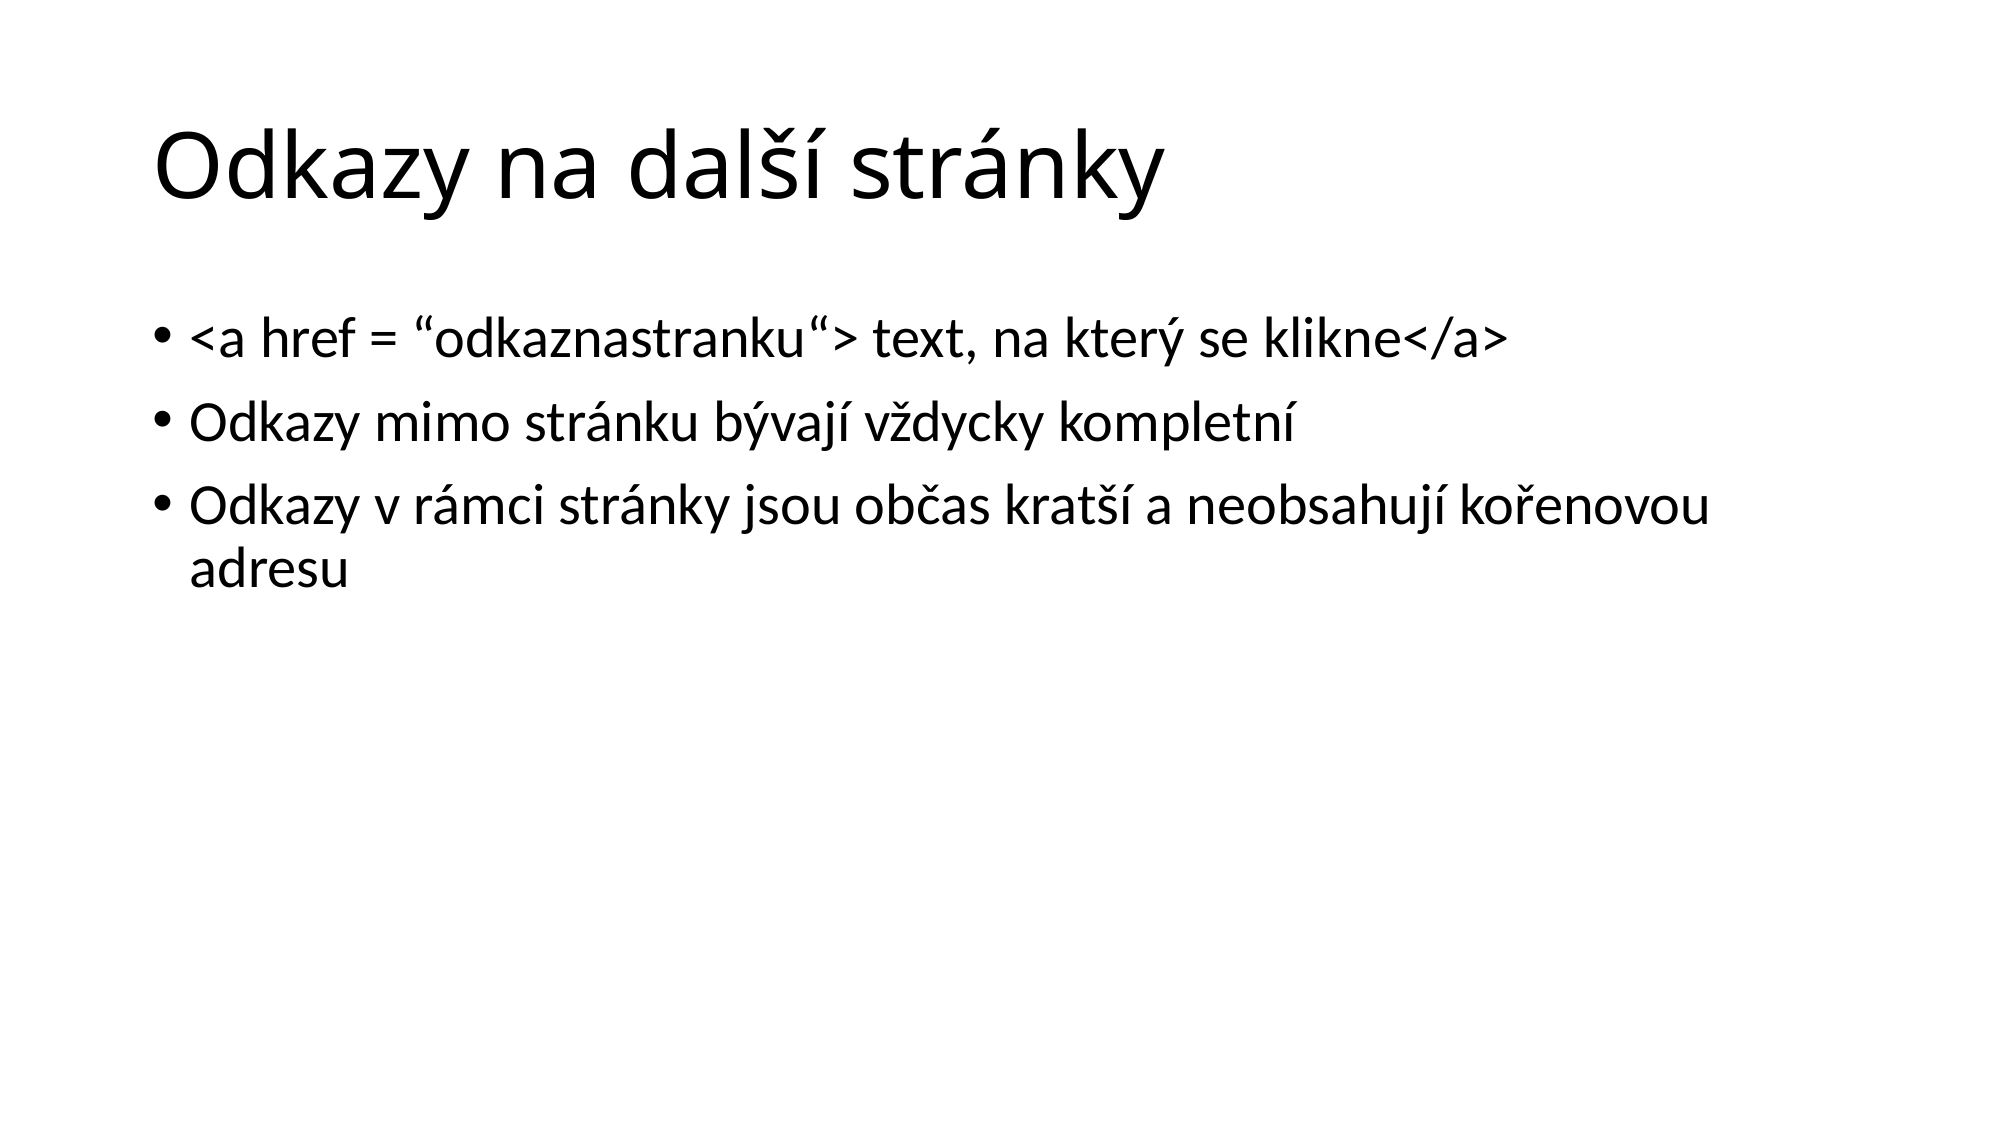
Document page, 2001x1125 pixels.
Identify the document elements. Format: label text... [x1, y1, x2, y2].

title Odkazy na další stránky [137, 59, 1863, 278]
list <a href = “odkaznastranku“> text, na který se klikne</a> Odkazy mimo stránku bývají vždycky kompletní Odkazy v rámci stránky jsou občas kratší a neobsahují kořenovou adresu [137, 299, 1863, 1014]
